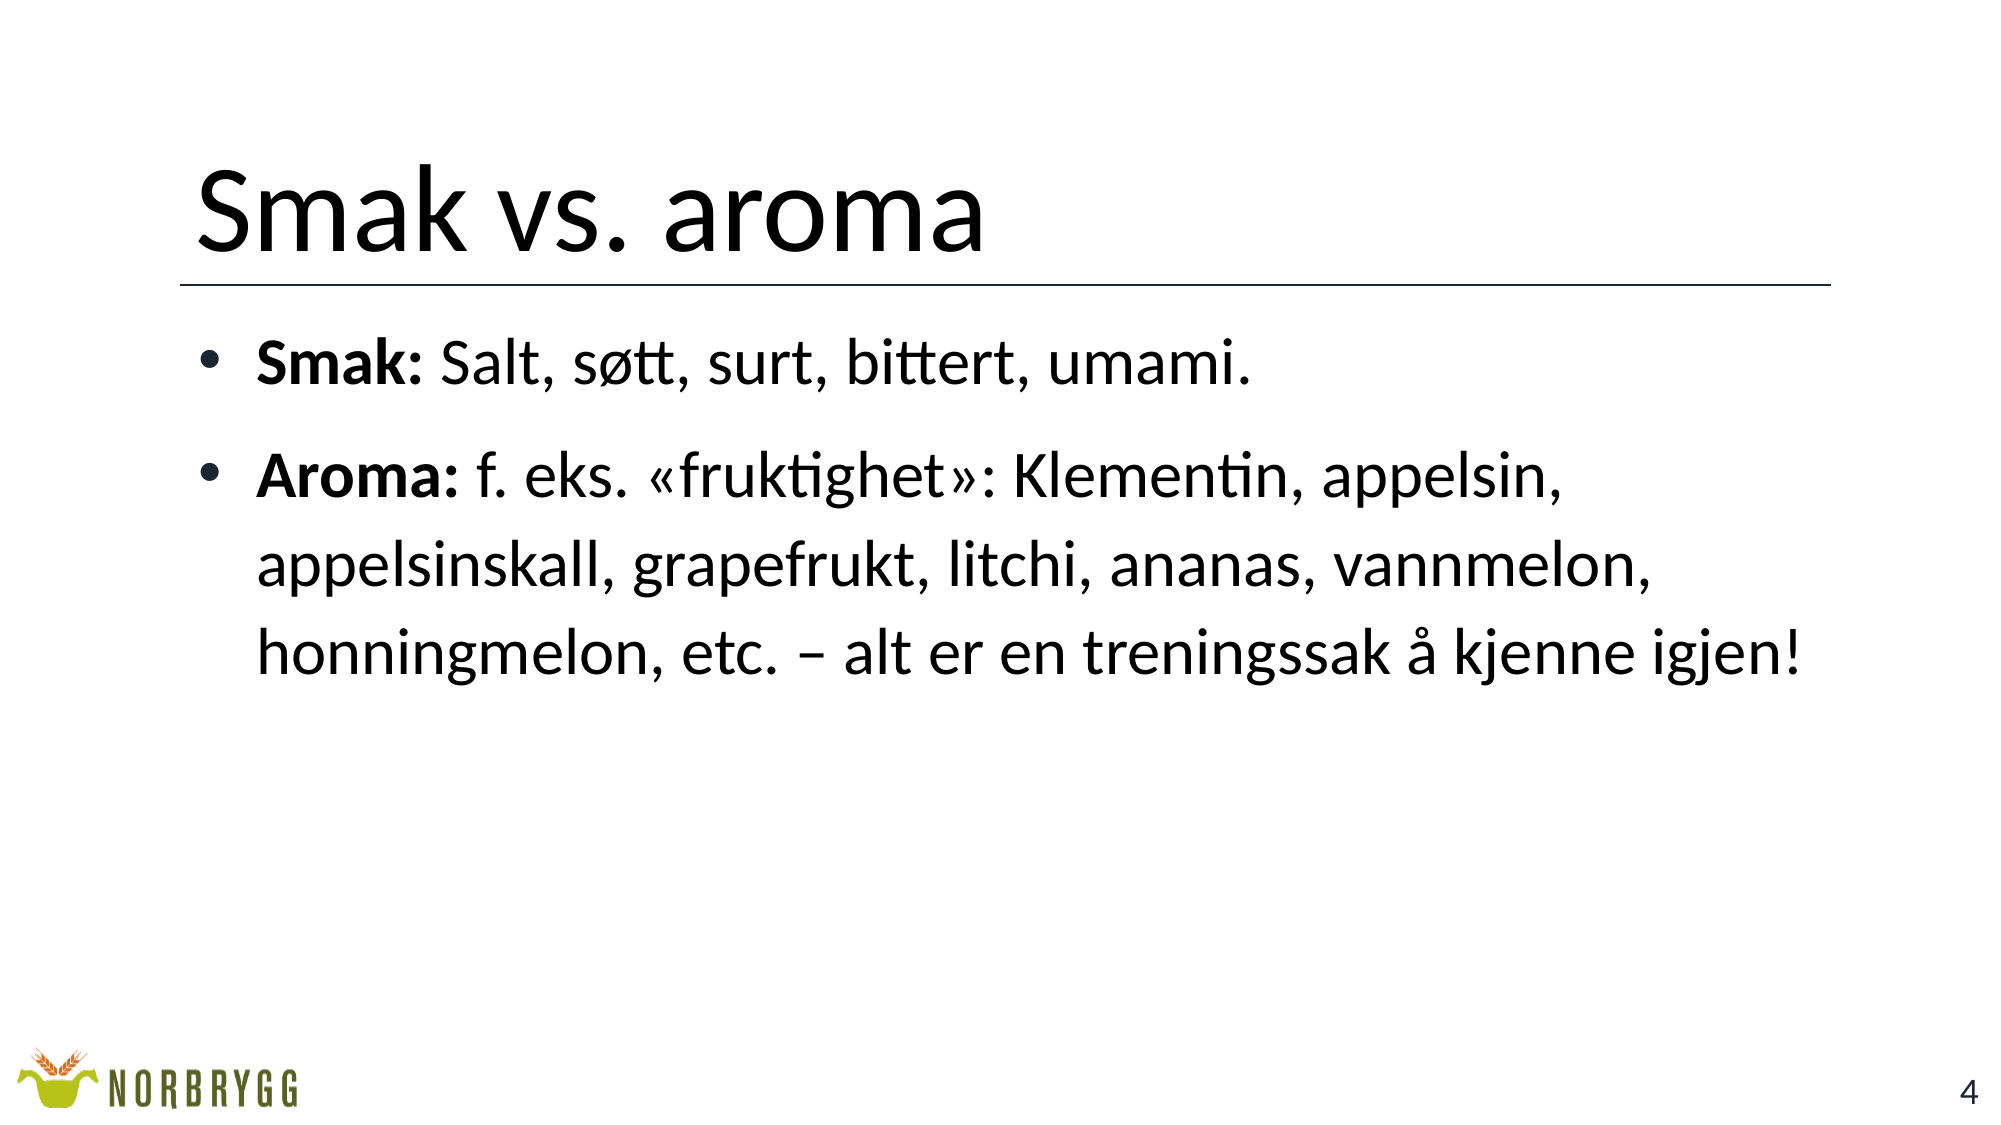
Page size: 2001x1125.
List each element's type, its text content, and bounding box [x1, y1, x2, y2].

slide_number 4 [1778, 1059, 1994, 1120]
title Smak vs. aroma [180, 47, 1830, 285]
list Smak: Salt, søtt, surt, bittert, umami. Aroma: f. eks. «fruktighet»: Klementin, appelsin, appelsinskall, grapefrukt, litchi, ananas, vannmelon, honningmelon, etc. – alt er en treningssak å kjenne igjen! [180, 302, 1830, 1025]
picture [0, 1029, 315, 1125]
